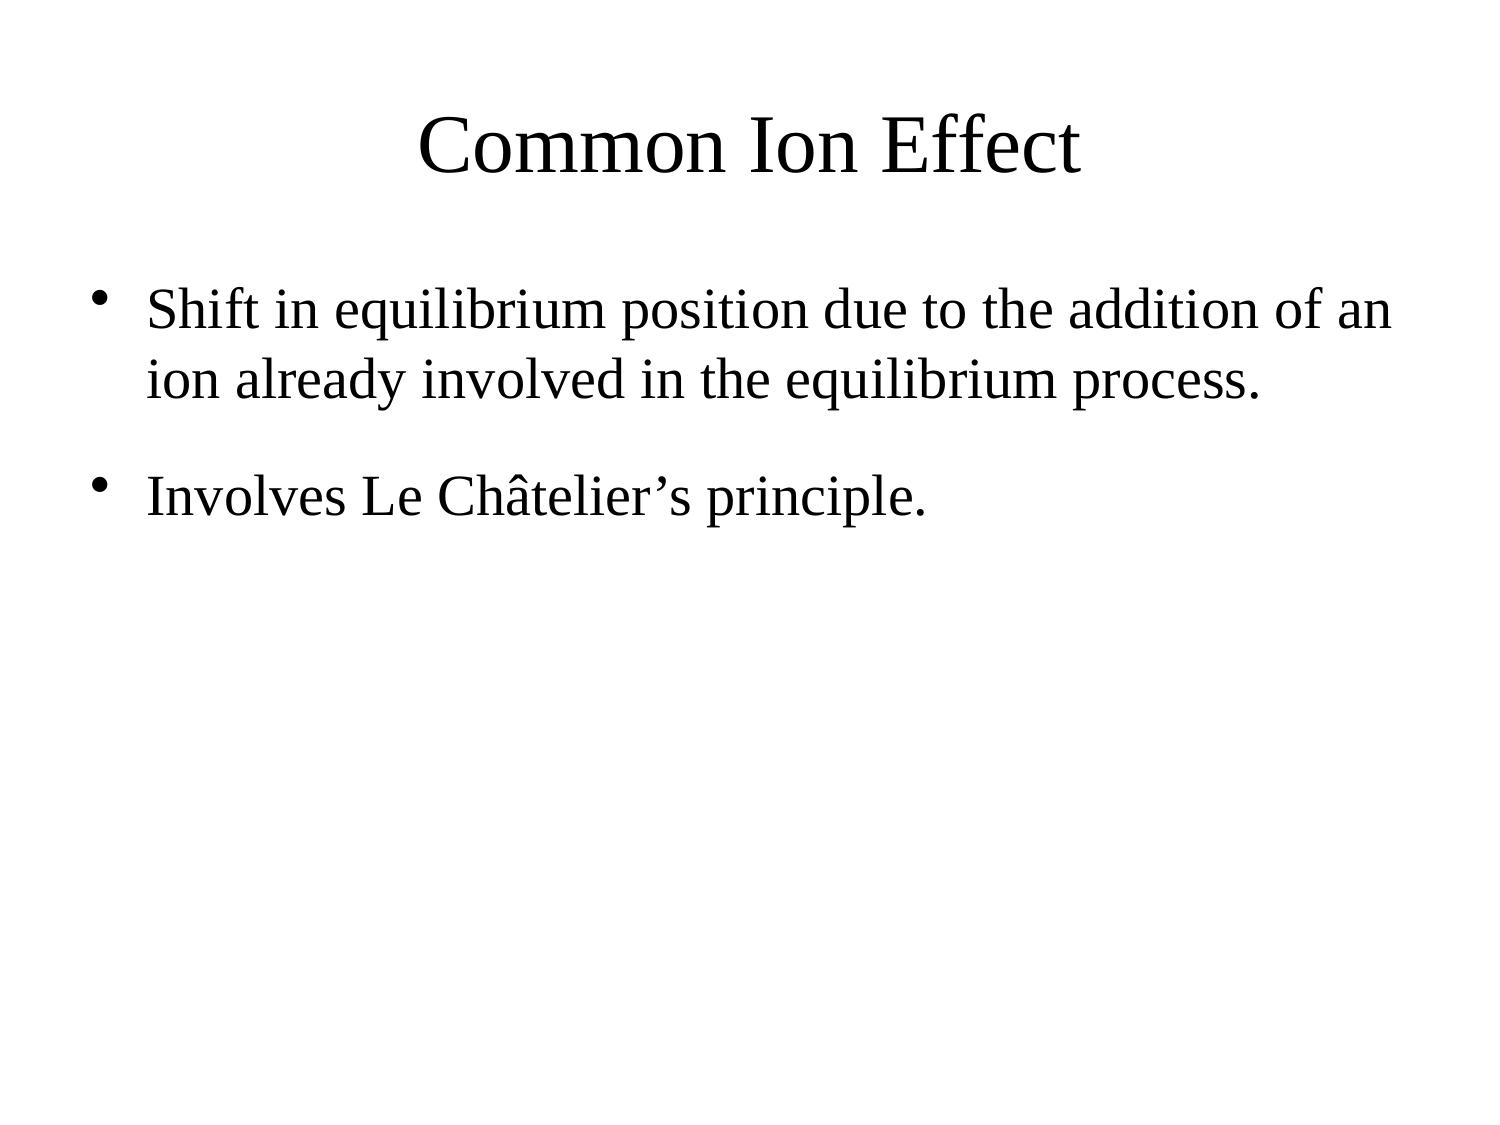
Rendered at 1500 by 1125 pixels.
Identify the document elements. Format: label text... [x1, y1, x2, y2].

title Common Ion Effect [75, 45, 1425, 233]
list Shift in equilibrium position due to the addition of an ion already involved in the equilibrium process. Involves Le Châtelier’s principle. [75, 262, 1425, 1005]
